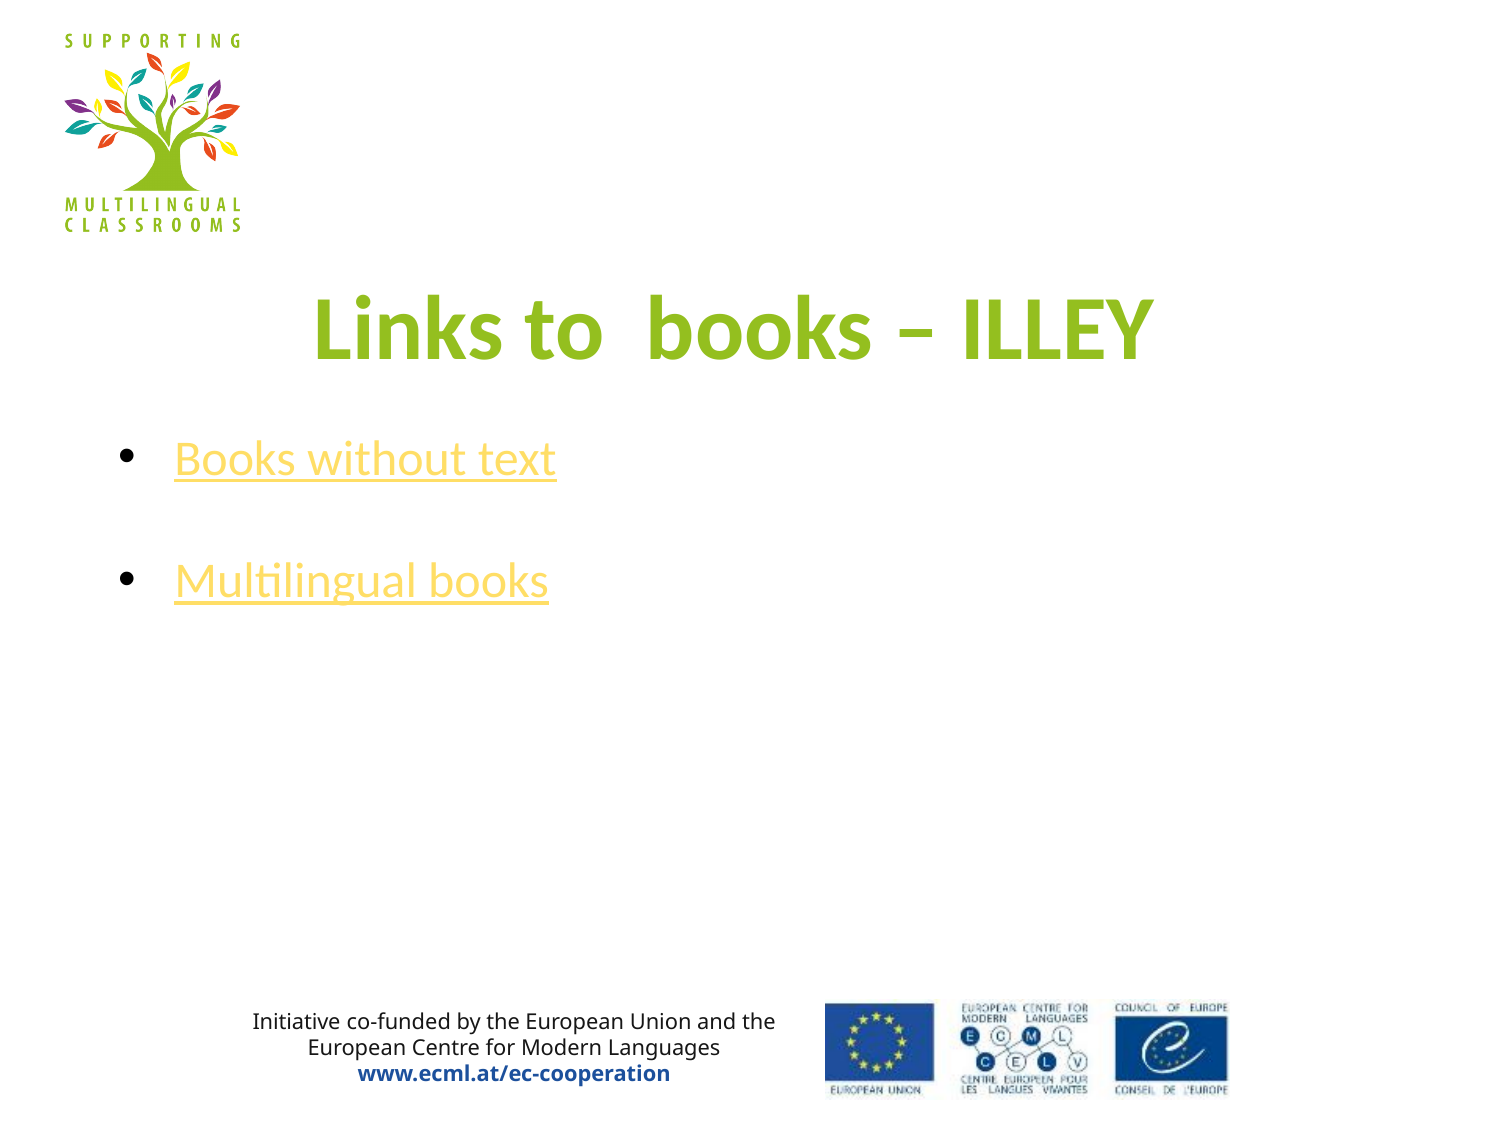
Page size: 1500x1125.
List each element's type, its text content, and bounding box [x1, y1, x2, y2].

title Links to books – ILLEY [64, 257, 1425, 388]
picture [825, 999, 1230, 1100]
list Books without text Multilingual books [103, 417, 1397, 901]
picture [64, 30, 246, 237]
